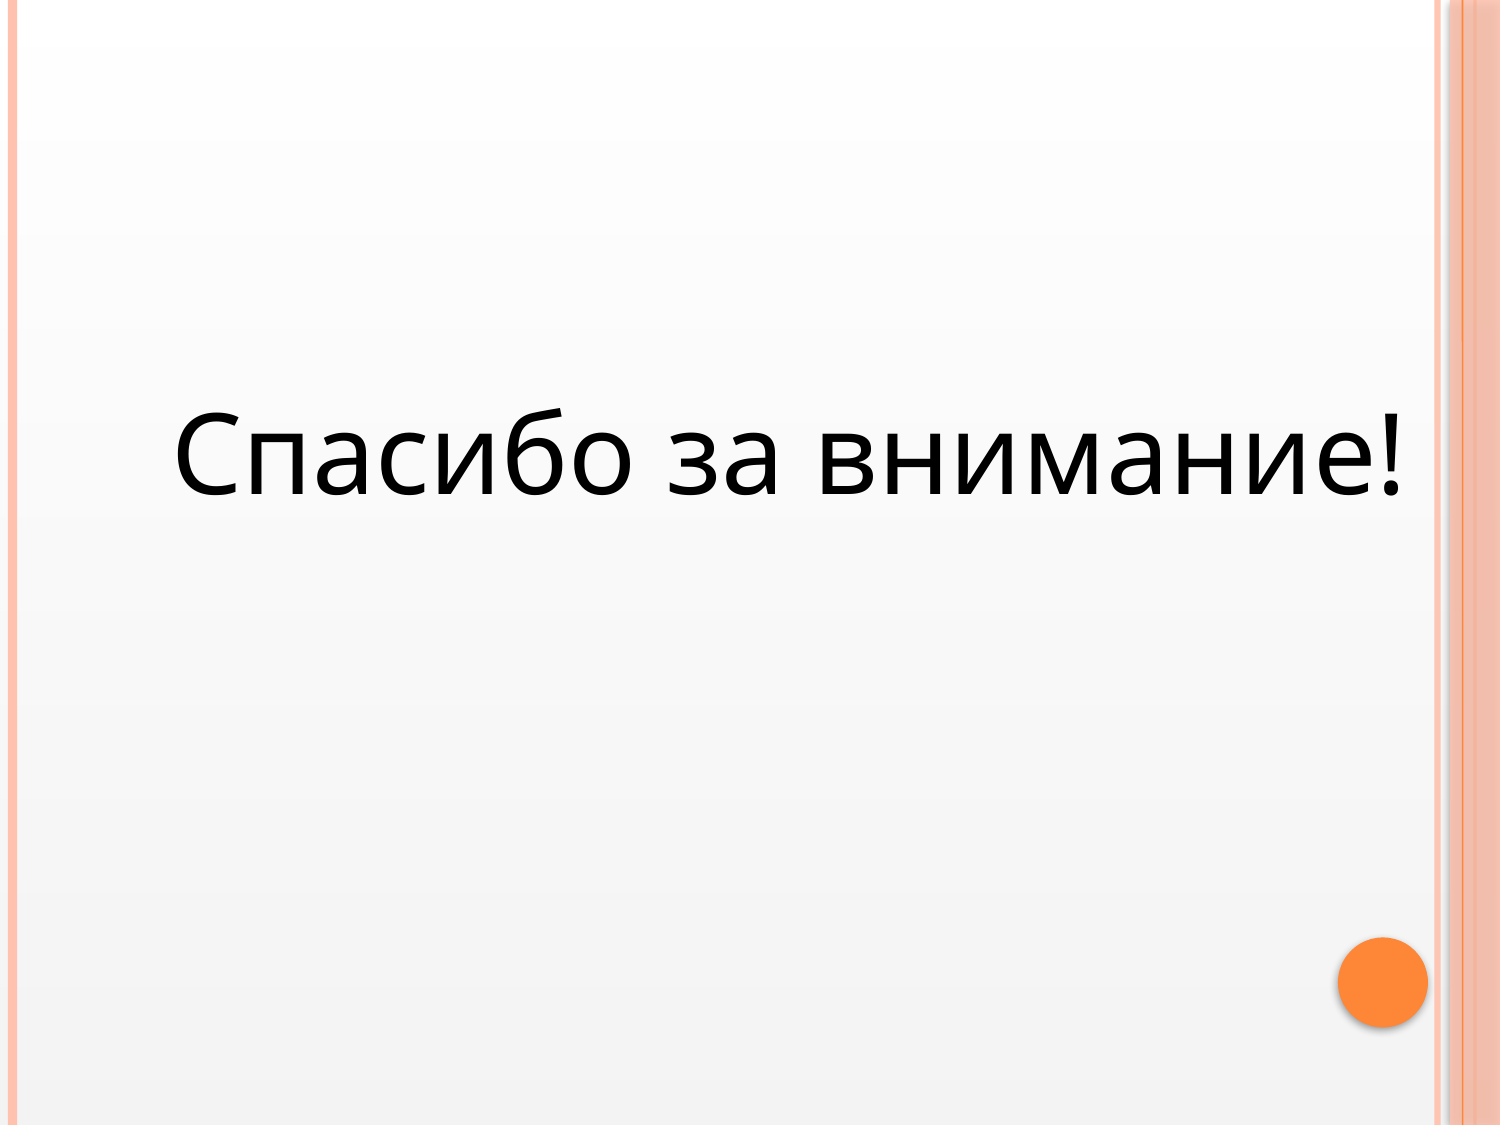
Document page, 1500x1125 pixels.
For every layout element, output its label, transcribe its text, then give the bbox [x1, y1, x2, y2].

text_box Спасибо за внимание! [156, 374, 1422, 525]
